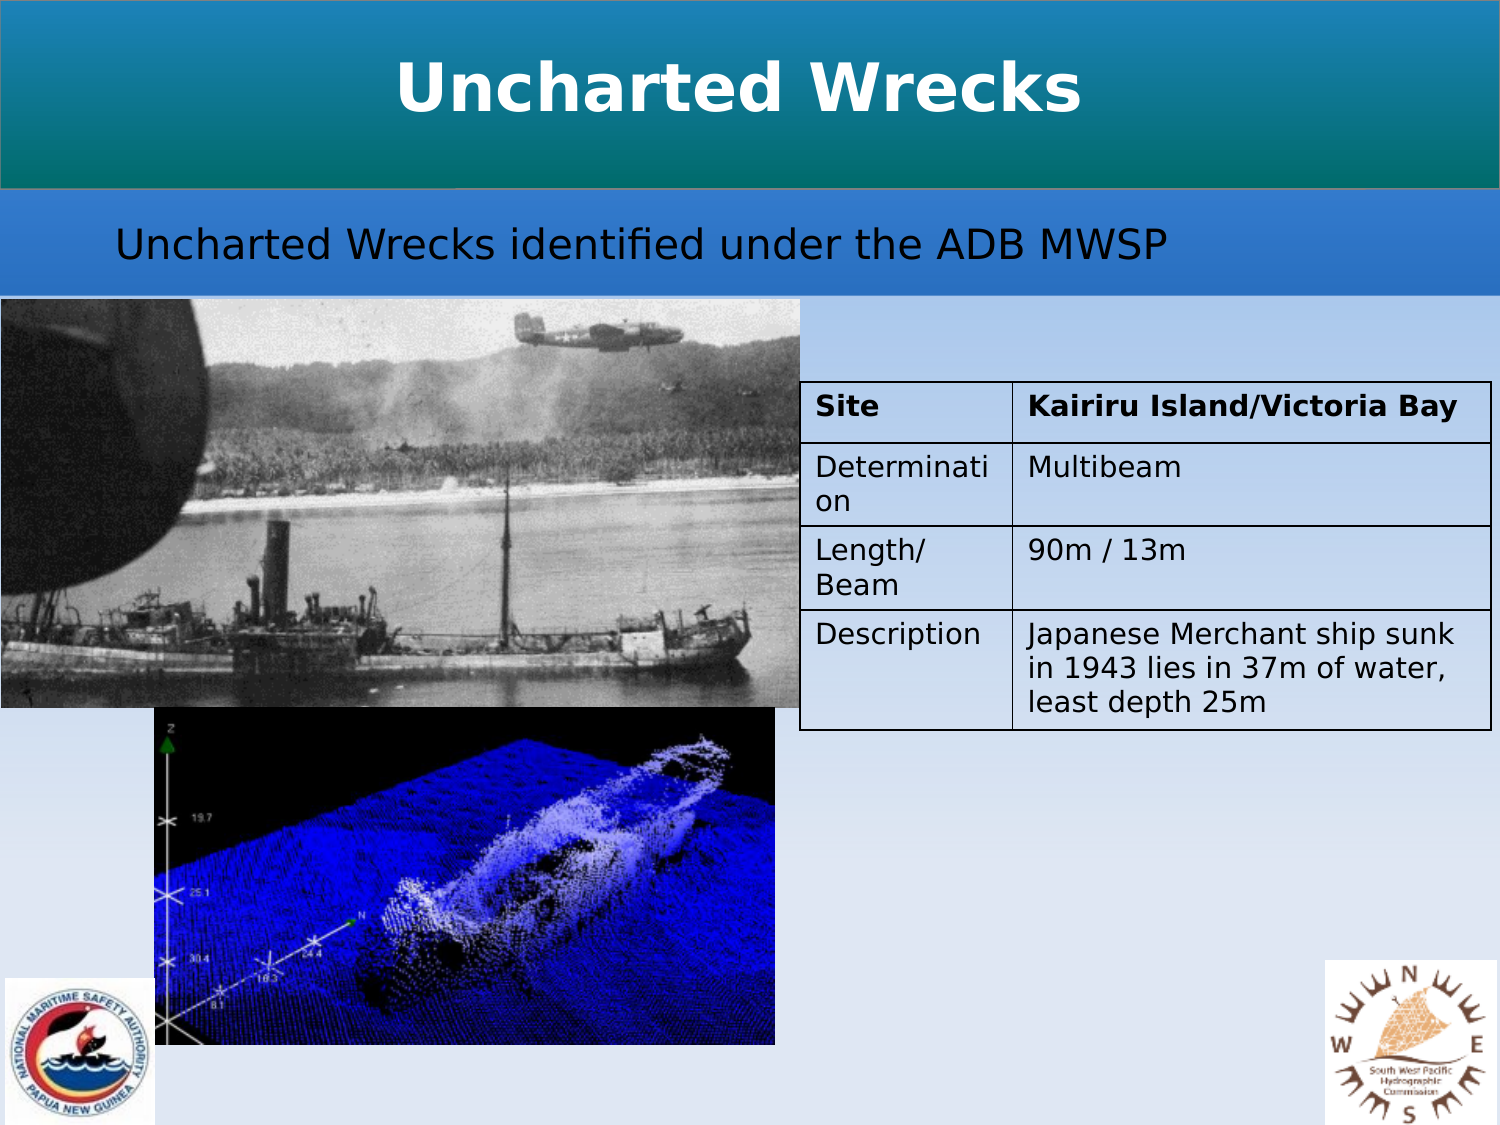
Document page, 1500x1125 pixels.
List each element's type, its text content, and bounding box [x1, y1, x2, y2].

list Uncharted Wrecks identified under the ADB MWSP [99, 212, 1422, 300]
table_cell Multibeam [1013, 444, 1490, 525]
table_cell 90m / 13m [1013, 527, 1490, 609]
picture [0, 190, 1500, 1125]
table_cell Determination [804, 444, 1012, 525]
title Uncharted Wrecks [1, 0, 1500, 128]
table_header Kairiru Island/Victoria Bay [1013, 383, 1490, 442]
table_cell Japanese Merchant ship sunk in 1943 lies in 37m of water, least depth 25m [1013, 611, 1490, 729]
table_cell Length/Beam [804, 527, 1012, 609]
table_header Site [804, 383, 1012, 442]
table_cell Description [801, 611, 1012, 729]
